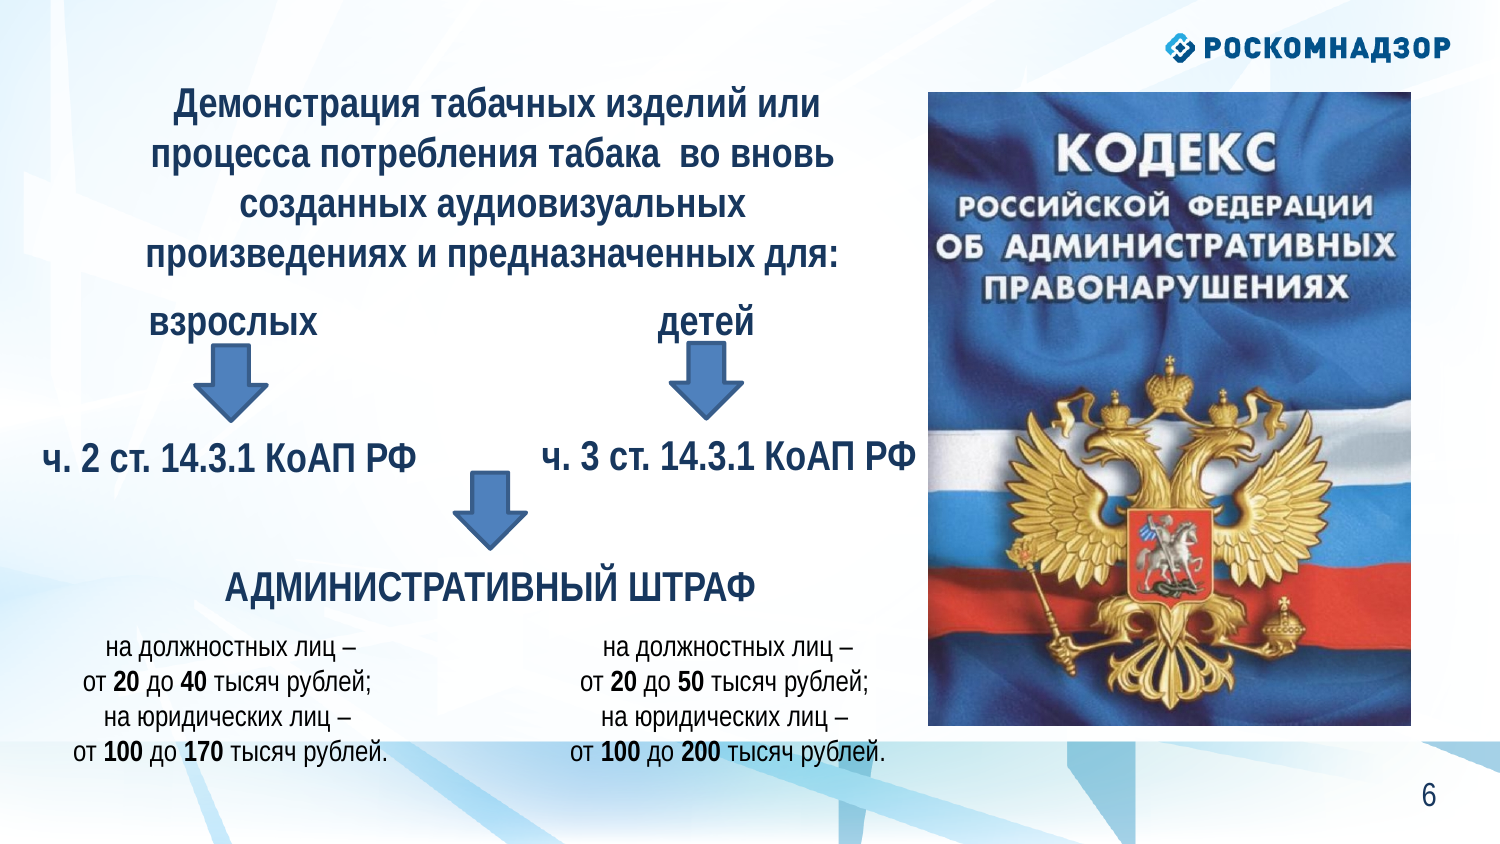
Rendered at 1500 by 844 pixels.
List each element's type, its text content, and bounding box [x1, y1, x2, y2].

text_box [195, 352, 267, 421]
text_box Демонстрация табачных изделий или процесса потребления табака во вновь созданных аудиовизуальных произведениях и предназначенных для: [117, 68, 868, 334]
text_box ч. 2 ст. 14.3.1 КоАП РФ [30, 422, 429, 488]
text_box ч. 3 ст. 14.3.1 КоАП РФ [530, 421, 923, 487]
text_box [454, 472, 527, 549]
text_box на должностных лиц – от 20 до 50 тысяч рублей; на юридических лиц – от 100 до 200 тысяч рублей. [527, 620, 929, 775]
text_box детей [619, 286, 793, 352]
picture [0, 0, 1500, 844]
text_box взрослых [117, 286, 350, 352]
text_box на должностных лиц – от 20 до 40 тысяч рублей; на юридических лиц – от 100 до 170 тысяч рублей. [30, 620, 432, 775]
slide_number 5 [1101, 771, 1452, 816]
text_box [670, 352, 743, 419]
text_box АДМИНИСТРАТИВНЫЙ ШТРАФ [191, 552, 789, 618]
